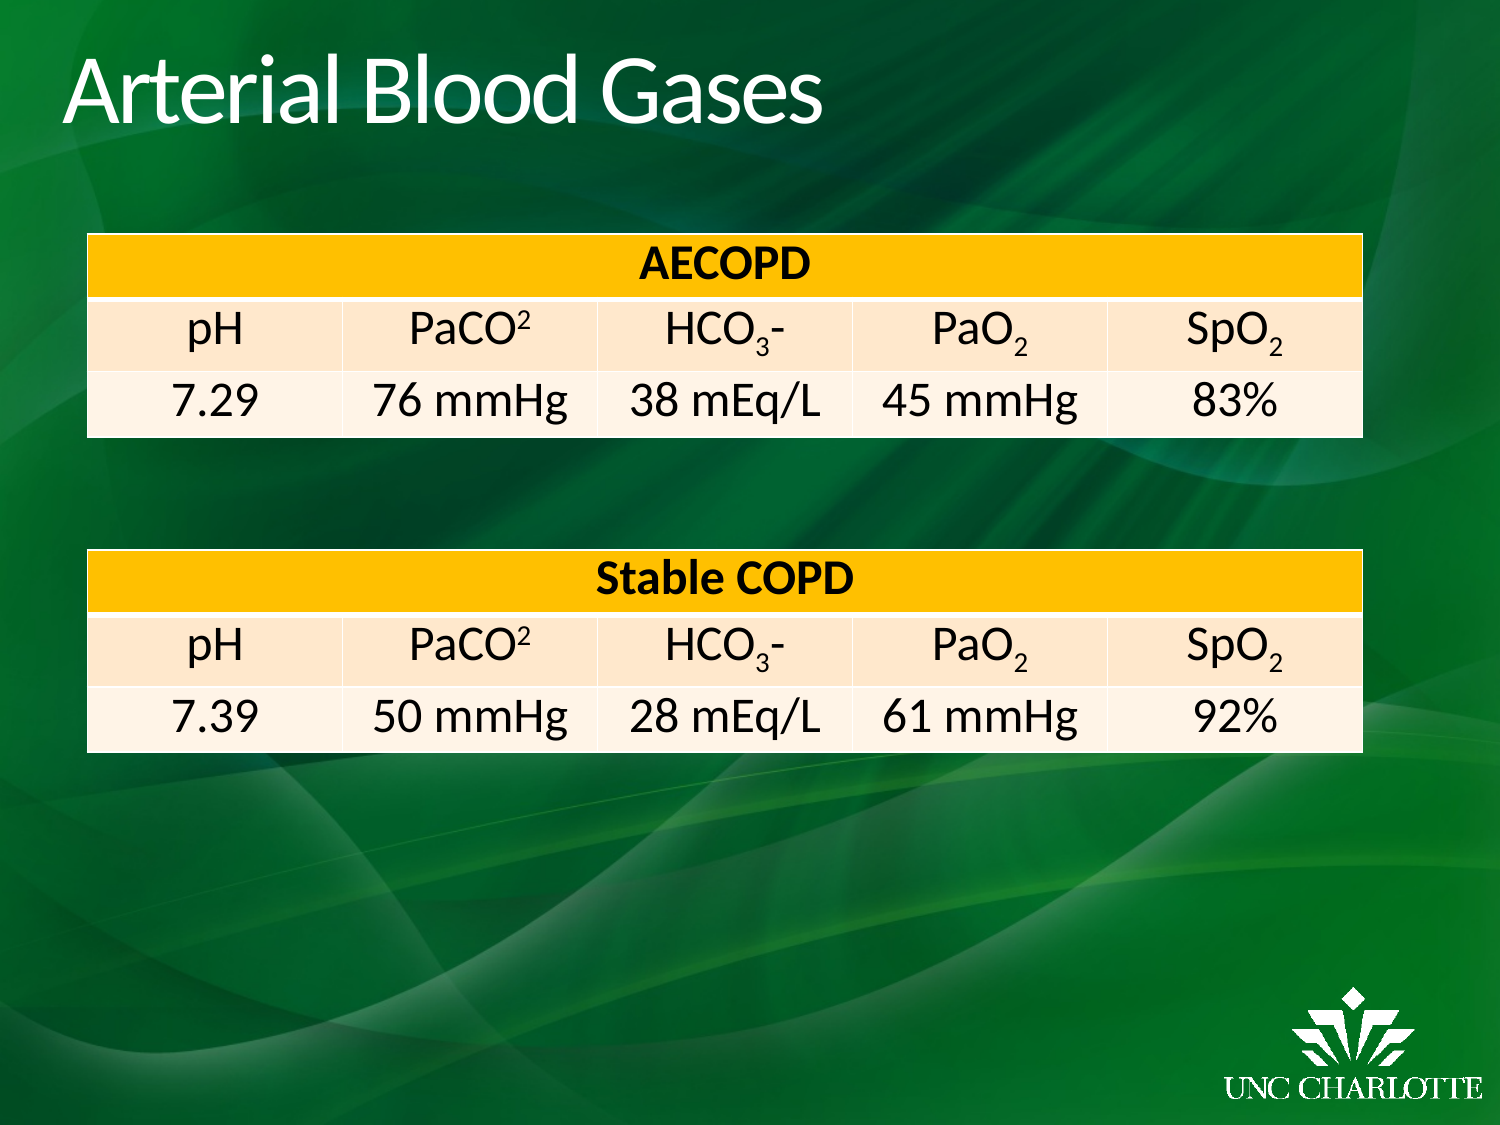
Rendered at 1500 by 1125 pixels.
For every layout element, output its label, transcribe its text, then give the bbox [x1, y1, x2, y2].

table_cell 7.39 [88, 688, 342, 751]
table_header Stable COPD [88, 551, 1362, 612]
table_cell PaO2 [853, 302, 1107, 371]
table_cell 61 mmHg [853, 688, 1107, 751]
table_cell SpO2 [1108, 618, 1362, 686]
table_cell 50 mmHg [343, 688, 597, 751]
table_cell pH [88, 302, 342, 371]
table_cell PaO2 [853, 618, 1107, 686]
table_cell 45 mmHg [853, 372, 1107, 436]
title Arterial Blood Gases [62, 37, 1438, 147]
table_header AECOPD [88, 235, 1362, 297]
table_cell 7.29 [88, 372, 342, 436]
picture [0, 0, 1500, 1125]
table_cell 83% [1108, 372, 1362, 436]
table_cell 28 mEq/L [598, 688, 852, 751]
table_cell SpO2 [1108, 302, 1362, 371]
table_cell 92% [1108, 688, 1362, 751]
table_cell pH [88, 618, 342, 686]
table_cell HCO3- [598, 618, 852, 686]
table_cell 38 mEq/L [598, 372, 852, 436]
table_cell PaCO2 [343, 618, 597, 686]
table_cell 76 mmHg [343, 372, 597, 436]
table_cell PaCO2 [343, 302, 597, 371]
table_cell HCO3- [598, 302, 852, 371]
